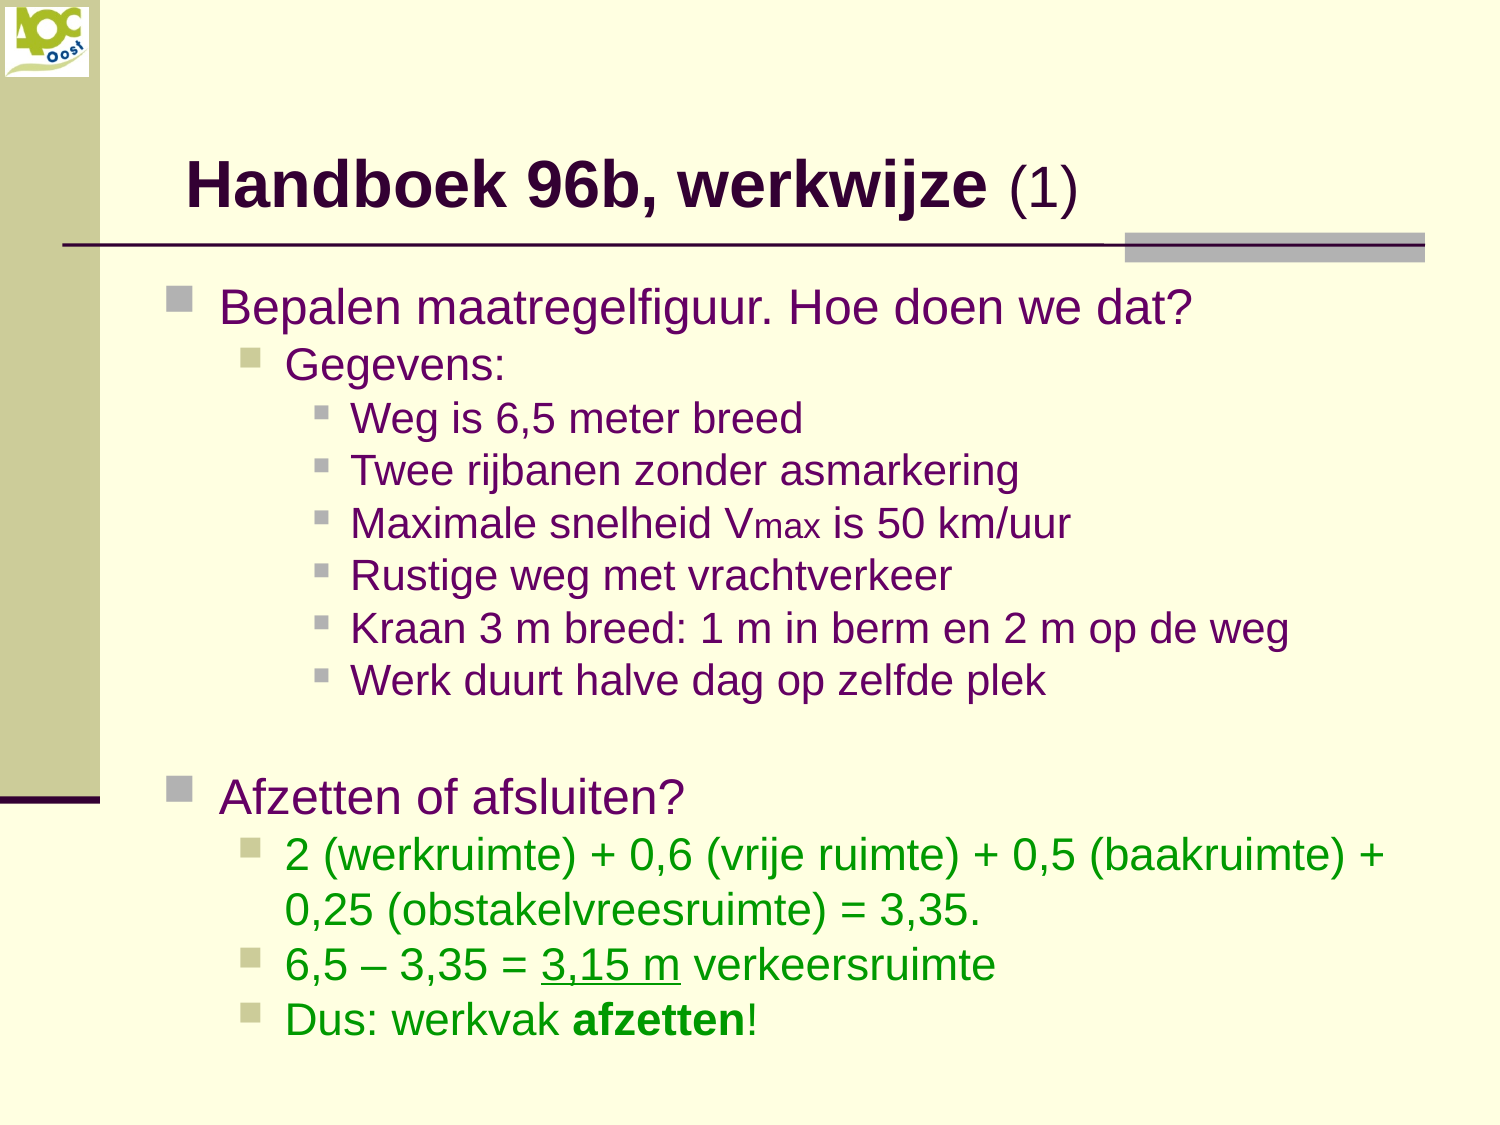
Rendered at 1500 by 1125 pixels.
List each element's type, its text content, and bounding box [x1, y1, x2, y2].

picture [5, 6, 89, 77]
text_box Handboek 96b, werkwijze (1) [152, 46, 1500, 235]
list Bepalen maatregelfiguur. Hoe doen we dat? Gegevens: Weg is 6,5 meter breed Twee rijbanen zonder asmarkering Maximale snelheid Vmax is 50 km/uur Rustige weg met vrachtverkeer Kraan 3 m breed: 1 m in berm en 2 m op de weg Werk duurt halve dag op zelfde plek Afzetten of afsluiten? 2 (werkruimte) + 0,6 (vrije ruimte) + 0,5 (baakruimte) + 0,25 (obstakelvreesruimte) = 3,35. 6,5 – 3,35 = 3,15 m verkeersruimte Dus: werkvak afzetten! [147, 267, 1500, 1125]
